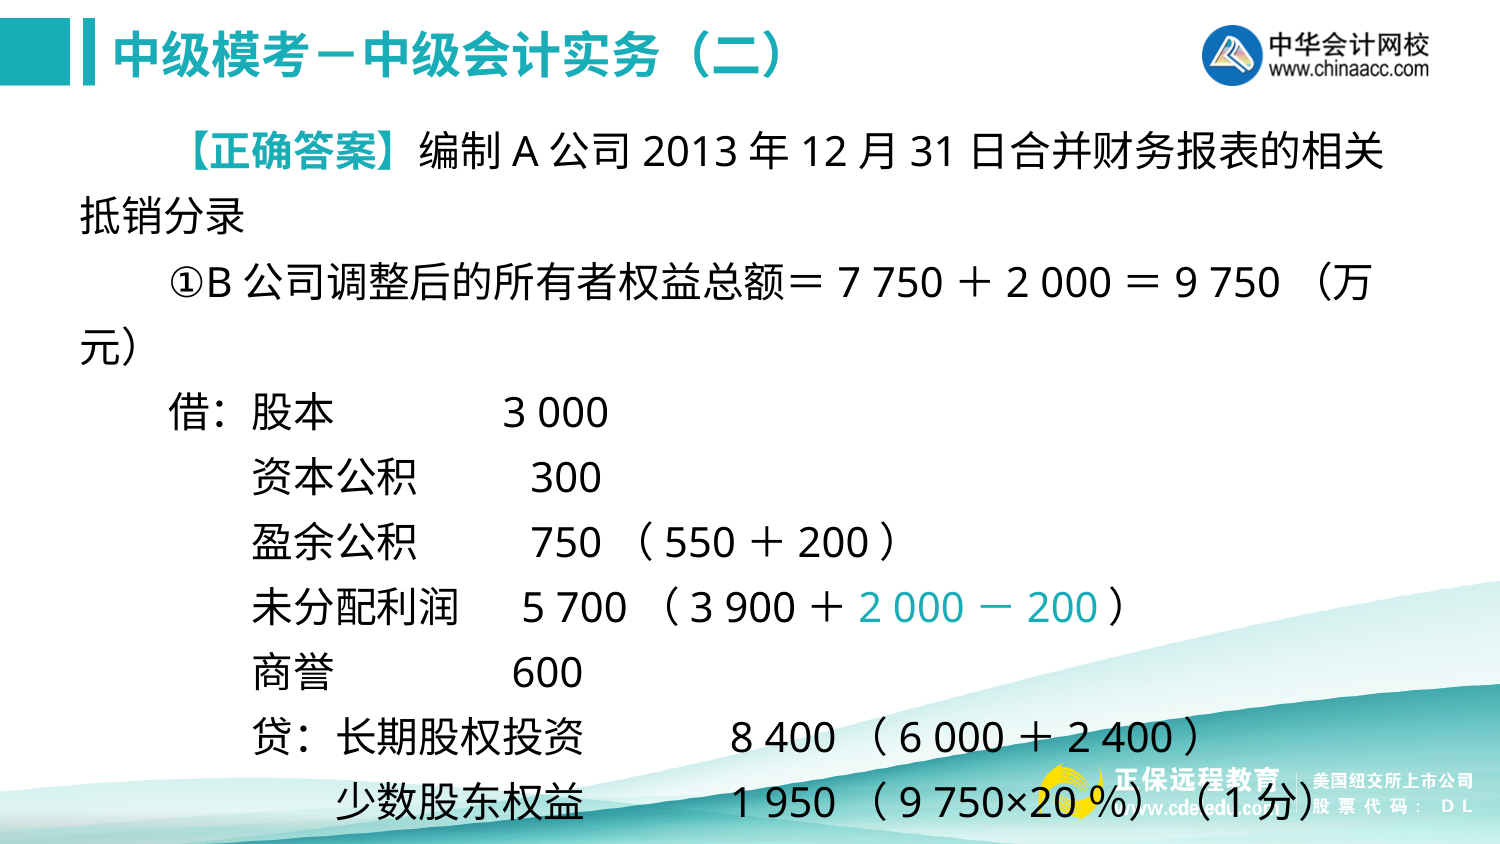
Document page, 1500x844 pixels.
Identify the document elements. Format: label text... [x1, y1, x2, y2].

list 【正确答案】编制A公司2013年12月31日合并财务报表的相关抵销分录 ①B公司调整后的所有者权益总额＝7 750＋2 000＝9 750（万元） 借：股本 3 000 资本公积 300 盈余公积 750（550＋200） 未分配利润 5 700（3 900＋2 000－200） 商誉 600 贷：长期股权投资 8 400（6 000＋2 400） 少数股东权益 1 950（9 750×20％）（1分） [64, 102, 1436, 753]
picture [0, 0, 1500, 844]
